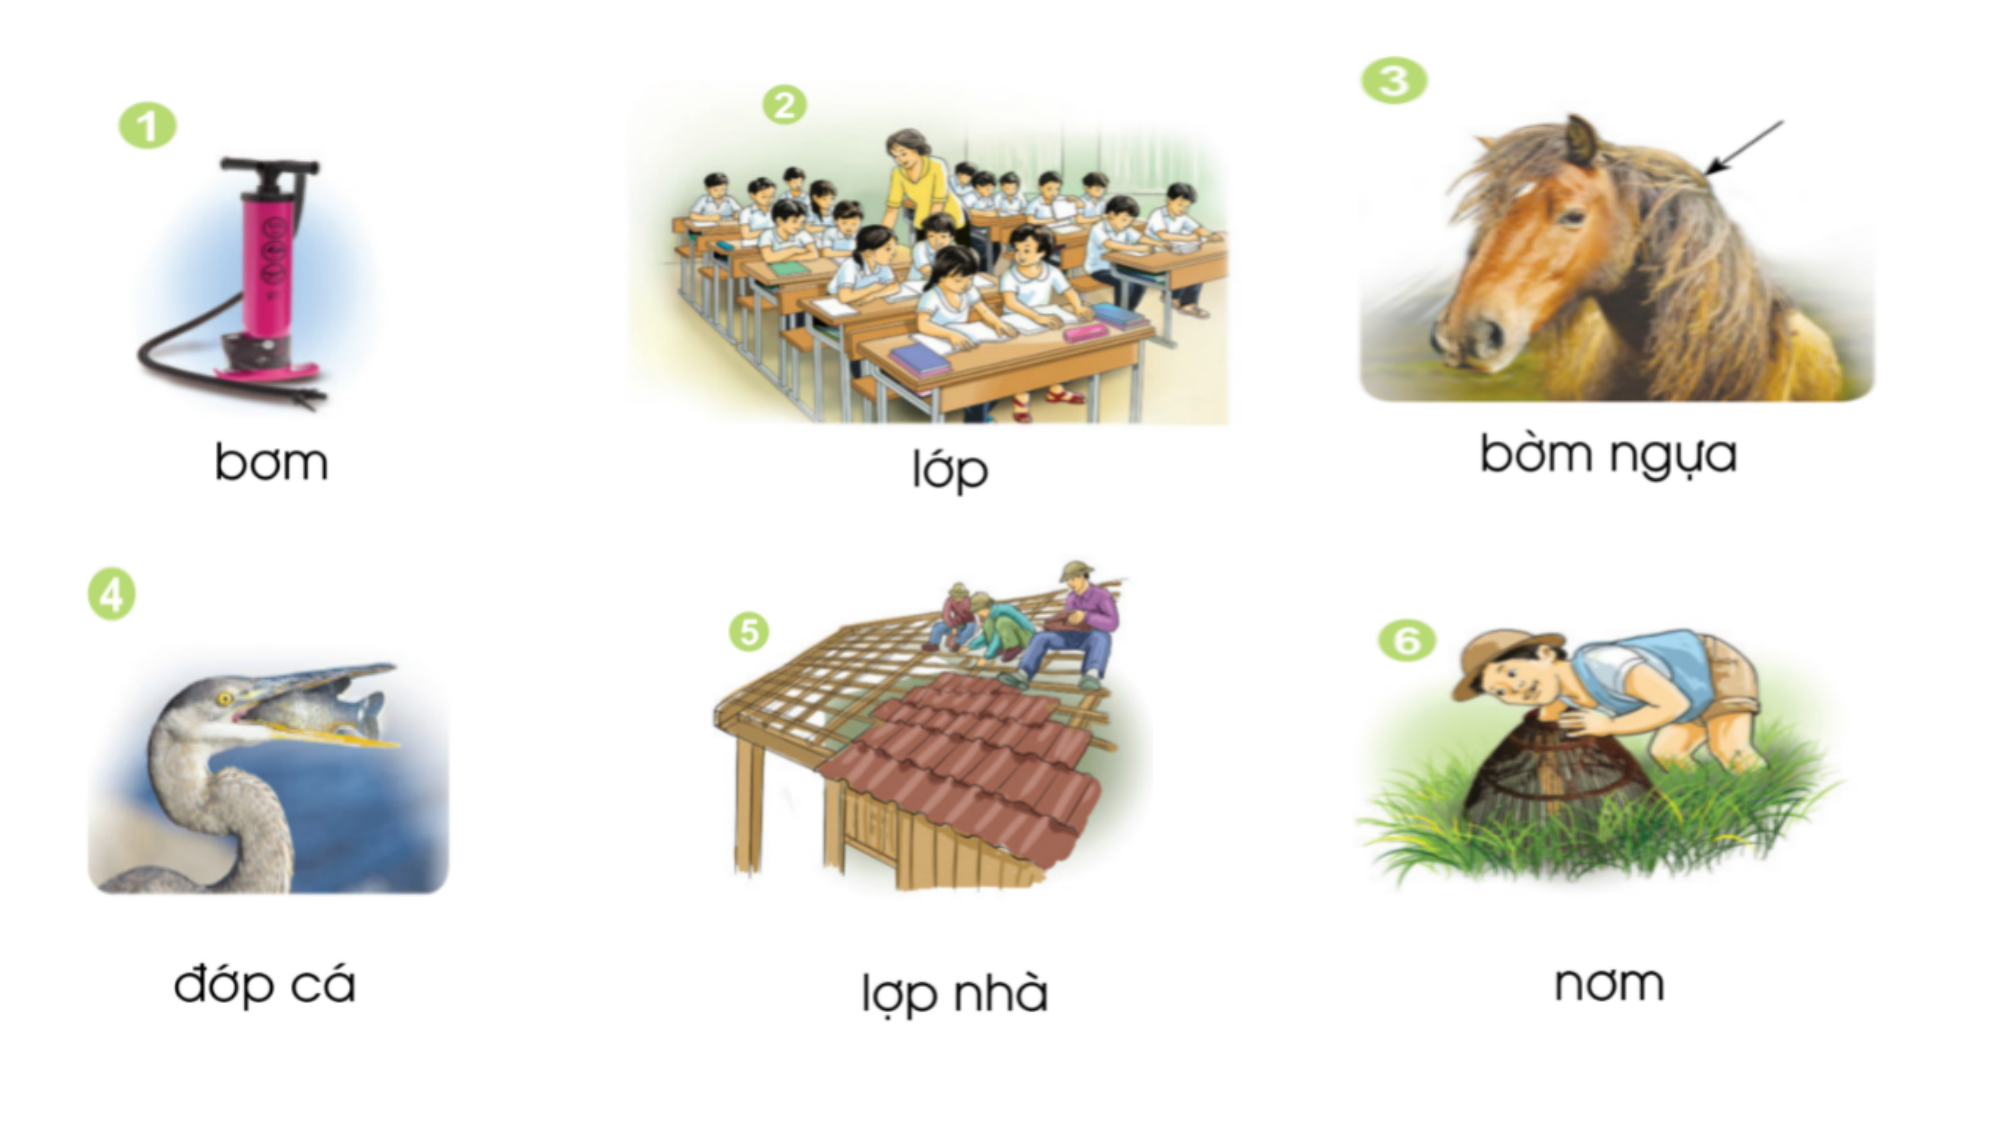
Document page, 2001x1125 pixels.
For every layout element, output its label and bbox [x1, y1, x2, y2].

picture [53, 79, 436, 499]
picture [618, 79, 1246, 433]
picture [1545, 960, 1682, 1016]
picture [838, 954, 1064, 1031]
picture [710, 551, 1153, 903]
picture [1351, 551, 1877, 903]
picture [900, 442, 1002, 511]
picture [53, 551, 455, 903]
picture [1350, 38, 1915, 502]
picture [166, 948, 389, 1031]
